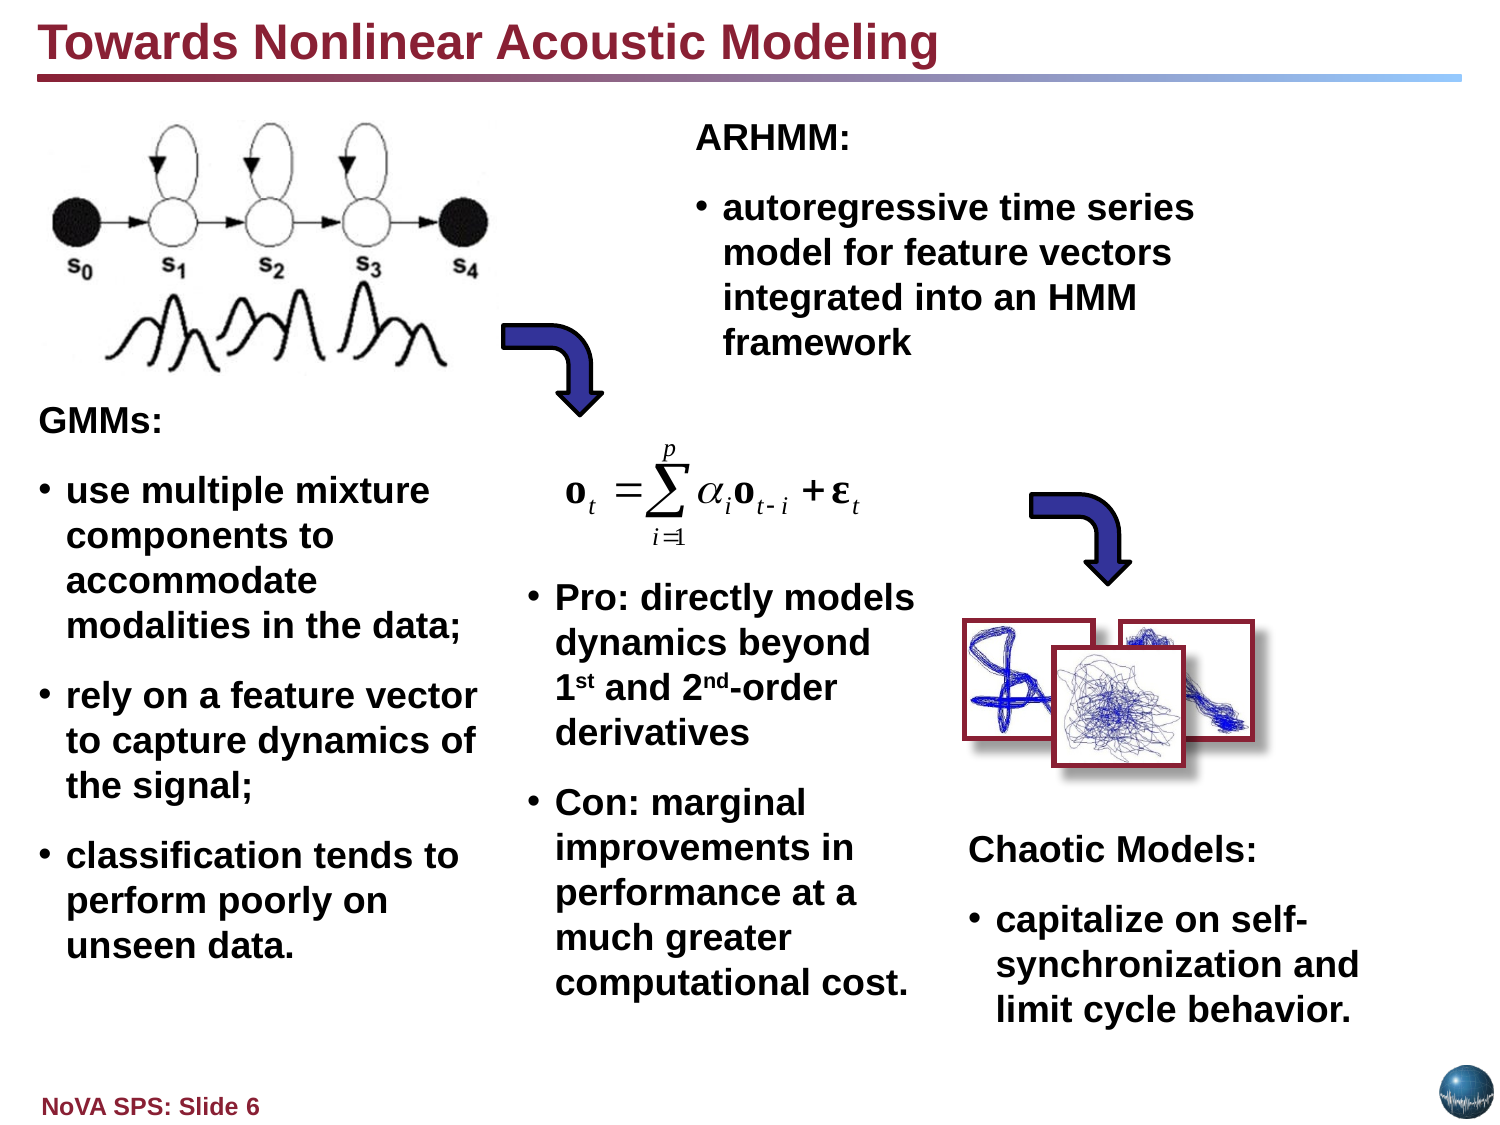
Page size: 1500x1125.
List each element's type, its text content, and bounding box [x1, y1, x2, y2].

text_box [966, 493, 1420, 1033]
text_box GMMs: use multiple mixture components to accommodate modalities in the data; rely on a feature vector to capture dynamics of the signal; classification tends to perform poorly on unseen data. [38, 395, 504, 966]
picture [1439, 1065, 1494, 1119]
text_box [502, 113, 1238, 555]
picture [37, 119, 499, 376]
text_box Pro: directly models dynamics beyond 1st and 2nd-order derivatives Con: marginal improvements in performance at a much greater computational cost. [527, 572, 928, 1003]
text_box Towards Nonlinear Acoustic Modeling [37, 9, 1459, 70]
